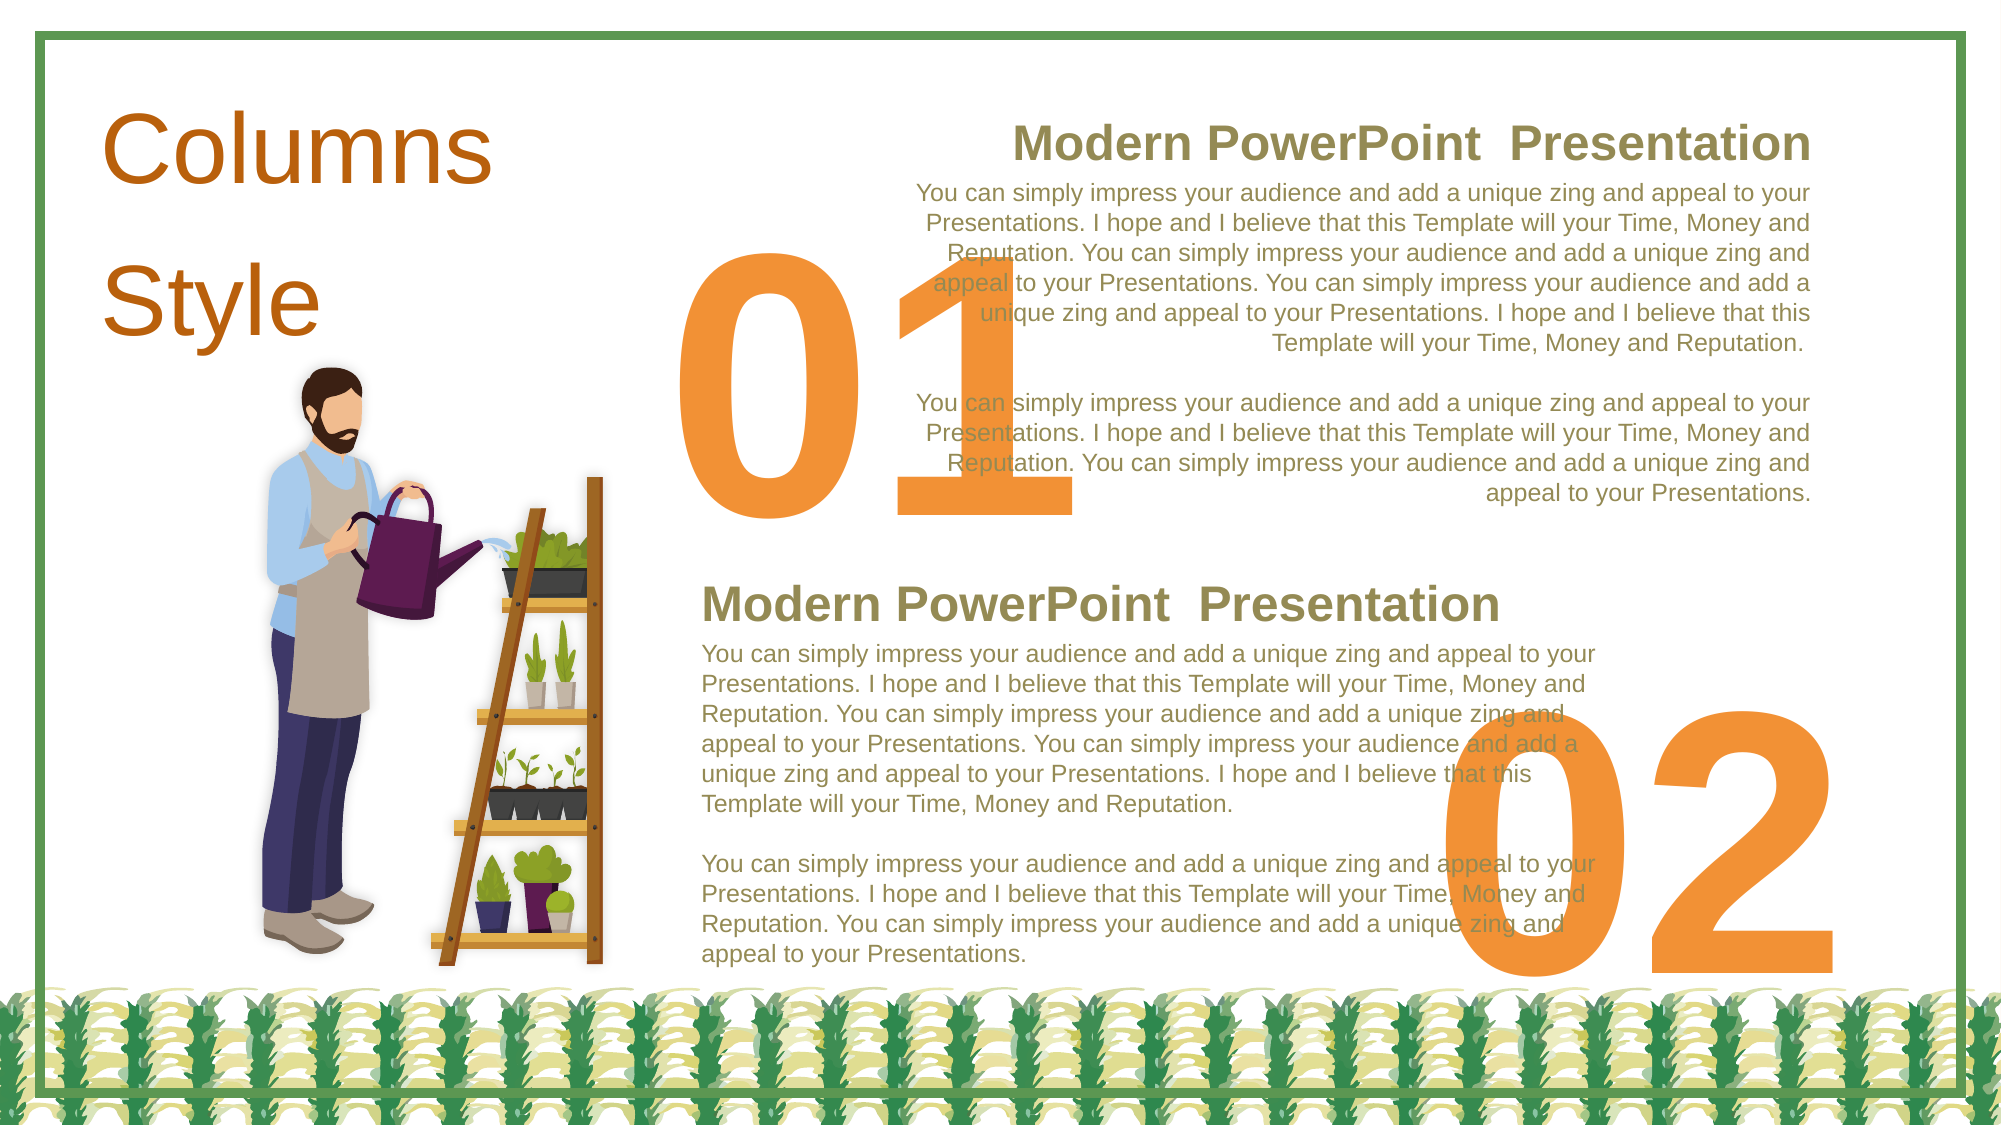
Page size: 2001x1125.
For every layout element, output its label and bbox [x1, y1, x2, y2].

picture [0, 0, 2001, 1125]
picture [262, 365, 603, 968]
text_box [39, 35, 1962, 986]
